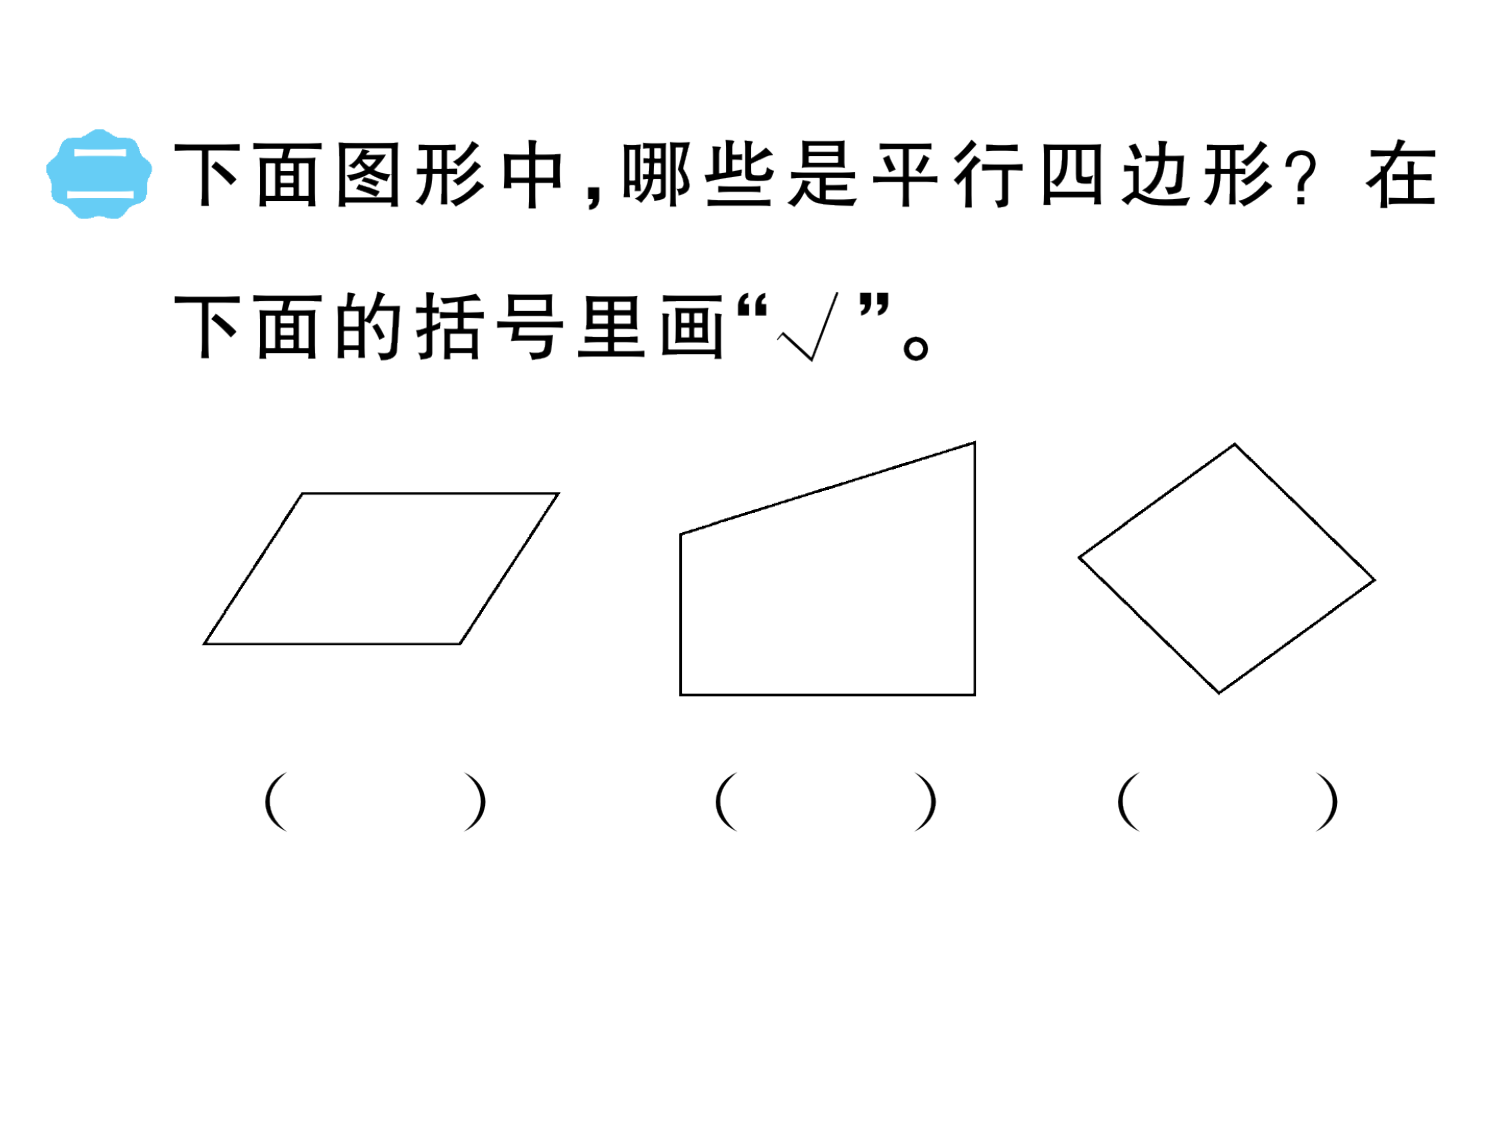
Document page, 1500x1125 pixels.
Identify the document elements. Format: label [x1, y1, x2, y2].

picture [41, 125, 1459, 852]
